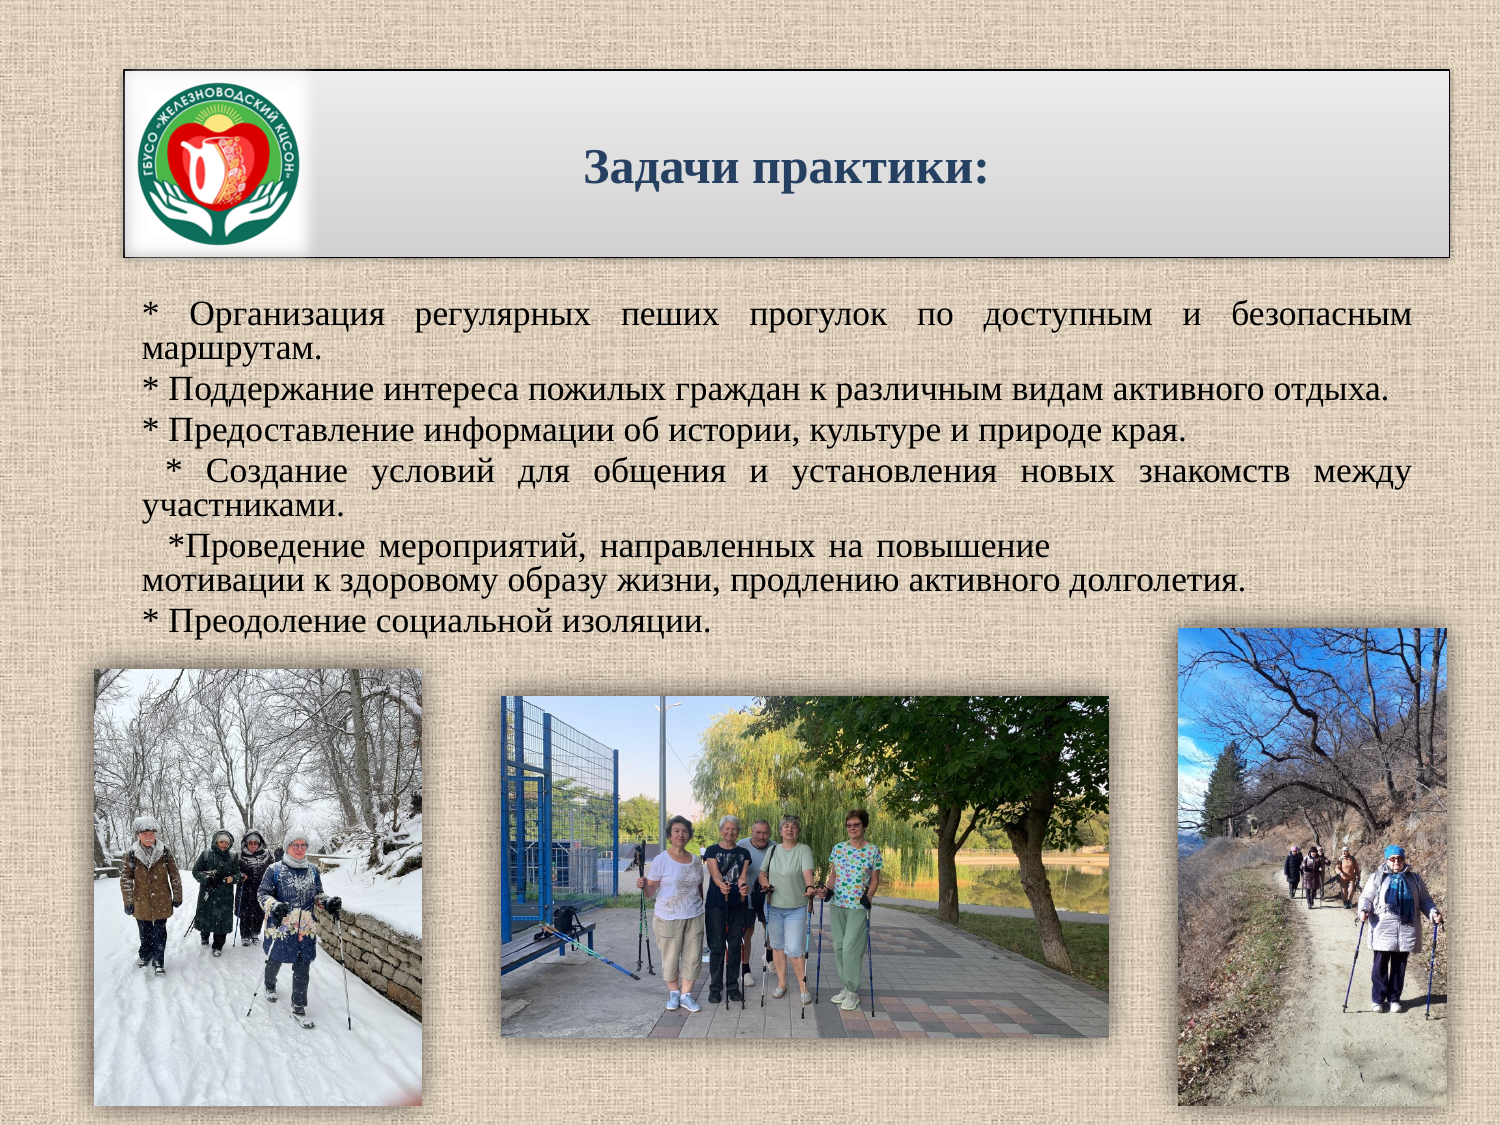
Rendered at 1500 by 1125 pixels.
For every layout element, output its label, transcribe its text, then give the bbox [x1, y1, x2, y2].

picture [0, 0, 1500, 1125]
text_box Задачи практики: [329, 69, 1450, 258]
list * Организация регулярных пеших прогулок по доступным и безопасным маршрутам. * Поддержание интереса пожилых граждан к различным видам активного отдыха. * Предоставление информации об истории, культуре и природе края. * Создание условий для общения и установления новых знакомств между участниками. *Проведение мероприятий, направленных на повышение мотивации к здоровому образу жизни, продлению активного долголетия. * Преодоление социальной изоляции. [126, 290, 1428, 728]
